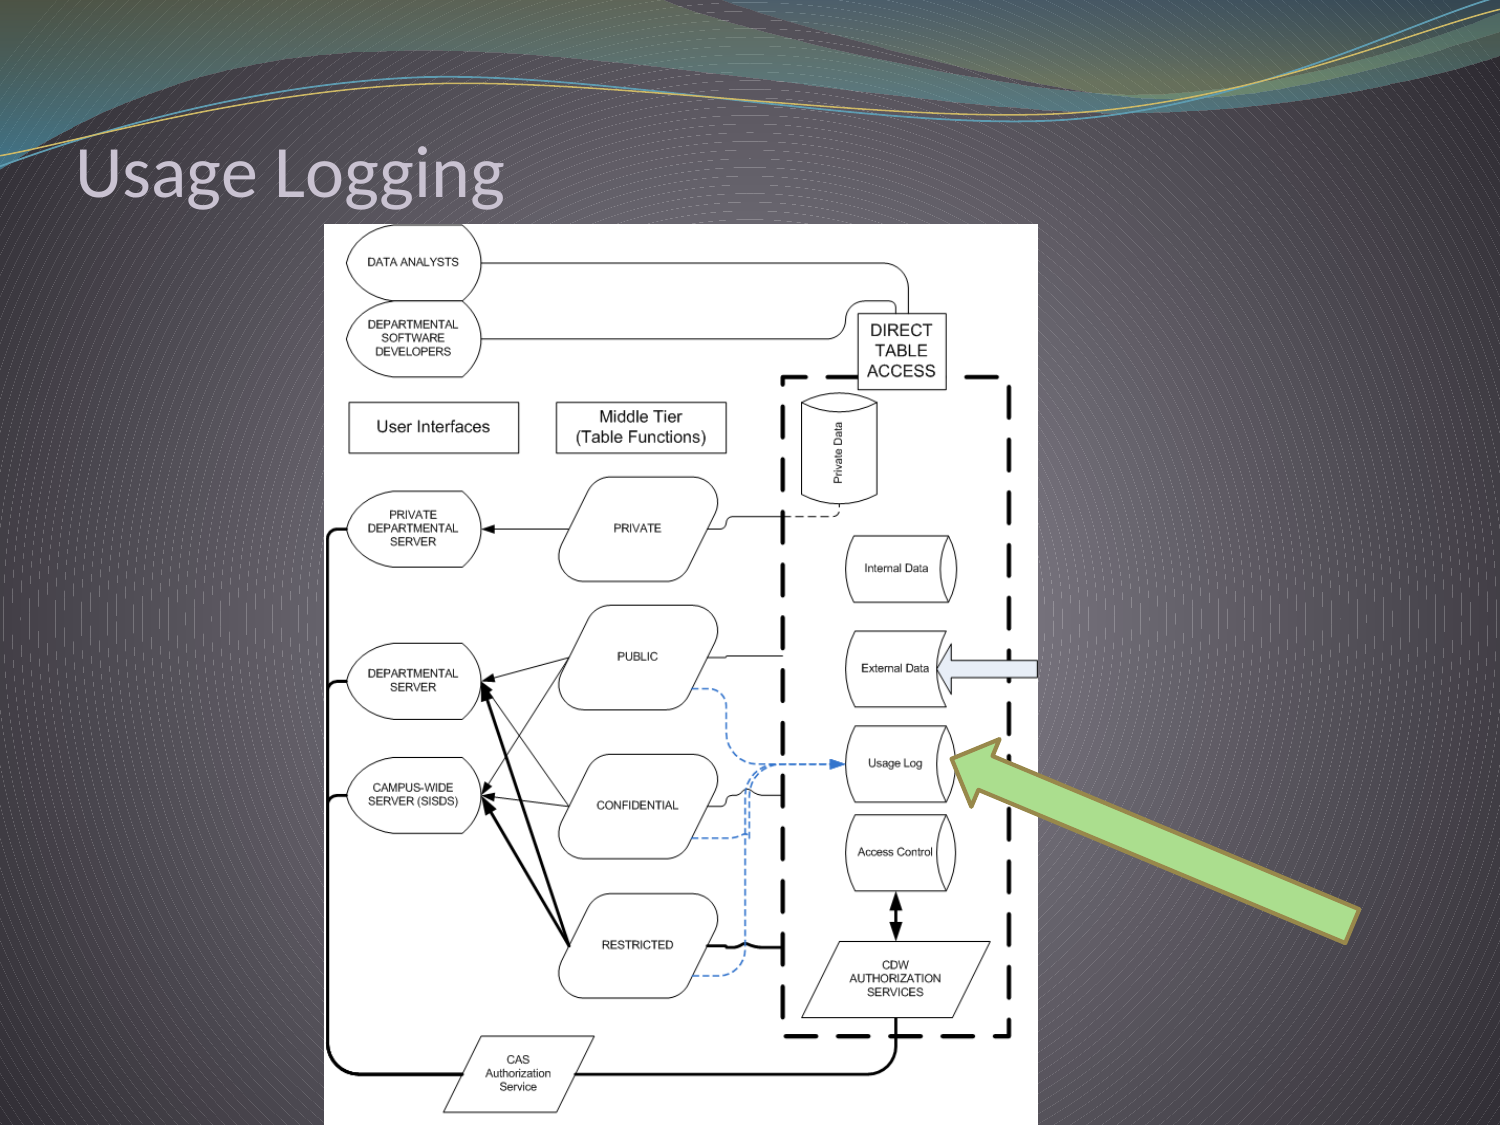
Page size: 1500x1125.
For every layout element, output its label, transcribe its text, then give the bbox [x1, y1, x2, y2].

text_box [1043, 774, 1362, 945]
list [324, 224, 1038, 1125]
title Usage Logging [75, 115, 1425, 213]
